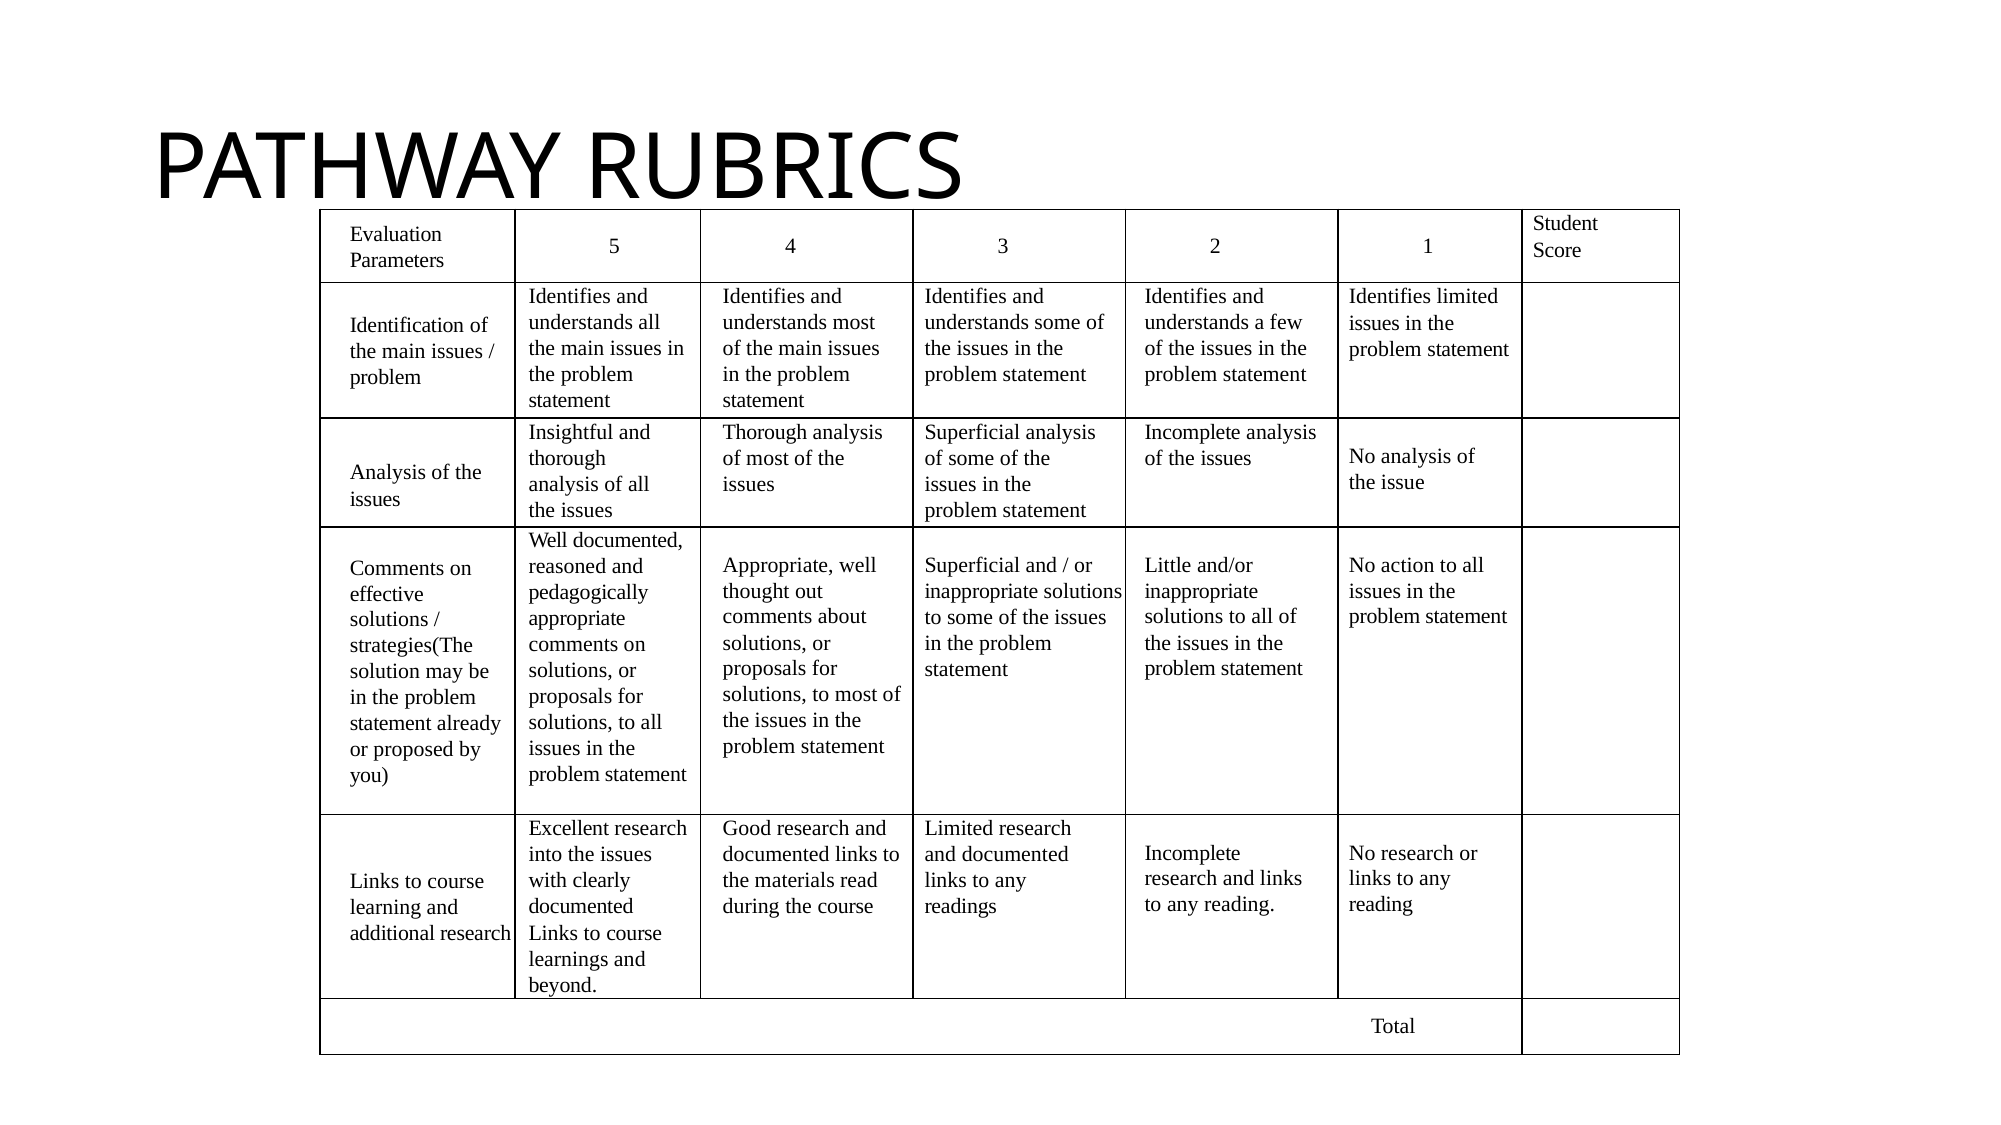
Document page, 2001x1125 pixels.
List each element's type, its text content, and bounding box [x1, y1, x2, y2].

table_cell Thorough analysis of most of the issues [701, 419, 912, 526]
table_cell Superficial and / or inappropriate solutions to some of the issues in the problem statement [914, 528, 1125, 814]
table_cell Superficial analysis of some of the issues in the problem statement [914, 419, 1125, 526]
table_cell Links to course learning and additional research [321, 815, 514, 998]
table_cell [1523, 999, 1679, 1054]
table_cell Incomplete analysis of the issues [1126, 419, 1337, 526]
table_header 1 [1339, 210, 1521, 282]
table_cell Identifies and understands all the main issues in the problem statement [516, 283, 700, 417]
table_cell Analysis of the issues [321, 419, 514, 526]
table_cell Total [321, 999, 1521, 1054]
table_cell Appropriate, well thought out comments about solutions, or proposals for solutions, to most of the issues in the problem statement [701, 528, 912, 814]
table_cell [1523, 528, 1679, 814]
table_cell Good research and documented links to the materials read during the course [701, 815, 912, 998]
table_header 4 [701, 210, 912, 282]
table_cell Identifies limited issues in the problem statement [1339, 283, 1521, 417]
table_cell Limited research and documented links to any readings [914, 815, 1125, 998]
table_header Evaluation Parameters [321, 210, 514, 282]
title PATHWAY RUBRICS [137, 59, 1863, 278]
table_cell [1523, 815, 1679, 998]
table_cell Identification of the main issues / problem [321, 283, 514, 417]
table_cell Little and/or inappropriate solutions to all of the issues in the problem statement [1126, 528, 1337, 814]
table_cell Comments on effective solutions / strategies(The solution may be in the problem statement already or proposed by you) [321, 528, 514, 814]
table_cell Identifies and understands some of the issues in the problem statement [914, 283, 1125, 417]
table_header 2 [1126, 210, 1337, 282]
table_cell [1523, 283, 1679, 417]
table_header 5 [516, 210, 700, 282]
table_cell [1523, 419, 1679, 526]
table_cell No analysis of the issue [1339, 419, 1521, 526]
table_cell Well documented, reasoned and pedagogically appropriate comments on solutions, or proposals for solutions, to all issues in the problem statement [516, 528, 700, 814]
table_cell No action to all issues in the problem statement [1339, 528, 1521, 814]
table_header Student Score [1523, 210, 1679, 282]
table_cell Excellent research into the issues with clearly documented Links to course learnings and beyond. [516, 815, 700, 998]
table_cell Insightful and thorough analysis of all the issues [516, 419, 700, 526]
table_cell Identifies and understands most of the main issues in the problem statement [701, 283, 912, 417]
table_cell No research or links to any reading [1339, 815, 1521, 998]
table_cell Incomplete research and links to any reading. [1126, 815, 1337, 998]
table_cell Identifies and understands a few of the issues in the problem statement [1126, 283, 1337, 417]
table_header 3 [914, 210, 1125, 282]
